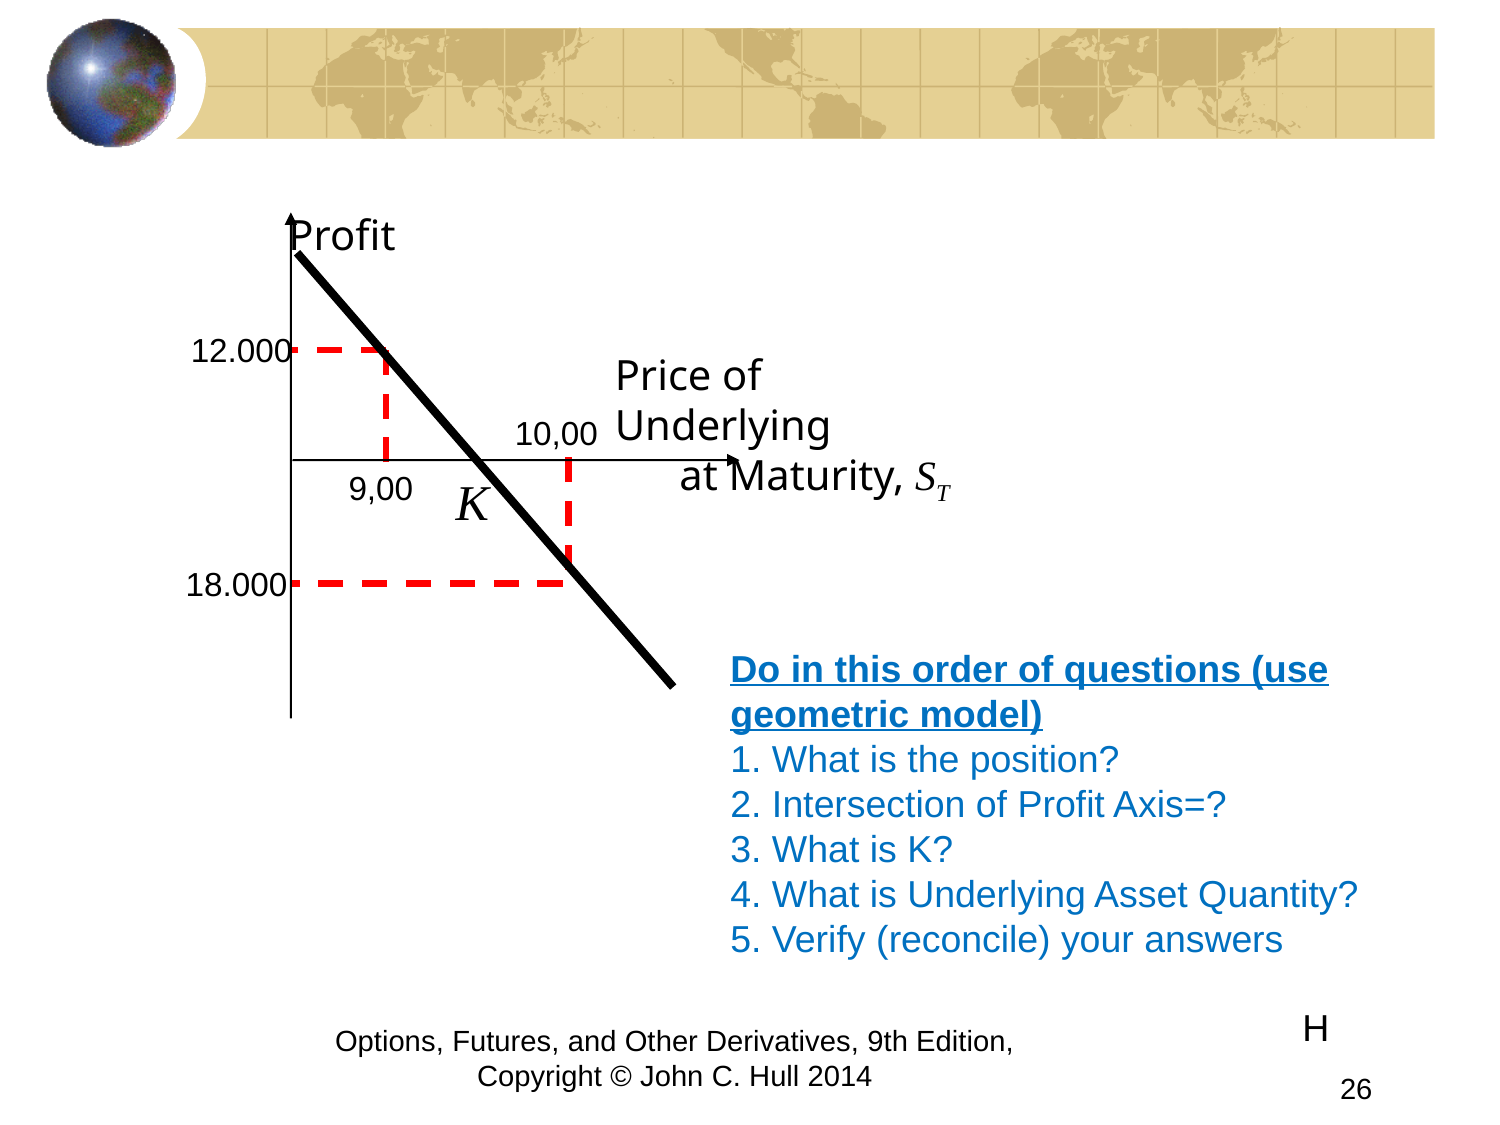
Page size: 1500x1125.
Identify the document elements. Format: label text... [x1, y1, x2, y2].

text_box Do in this order of questions (use geometric model) 1. What is the position? 2. Intersection of Profit Axis=? 3. What is K? 4. What is Underlying Asset Quantity? 5. Verify (reconcile) your answers [715, 637, 1394, 968]
footer Options, Futures, and Other Derivatives, 9th Edition, Copyright © John C. Hull 2014 [262, 1024, 1088, 1101]
picture [42, 14, 190, 151]
text_box 12.000 [176, 322, 285, 377]
text_box H [1287, 996, 1500, 1056]
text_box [290, 201, 979, 719]
slide_number 26 [1074, 1037, 1388, 1113]
text_box 18.000 [170, 555, 285, 611]
